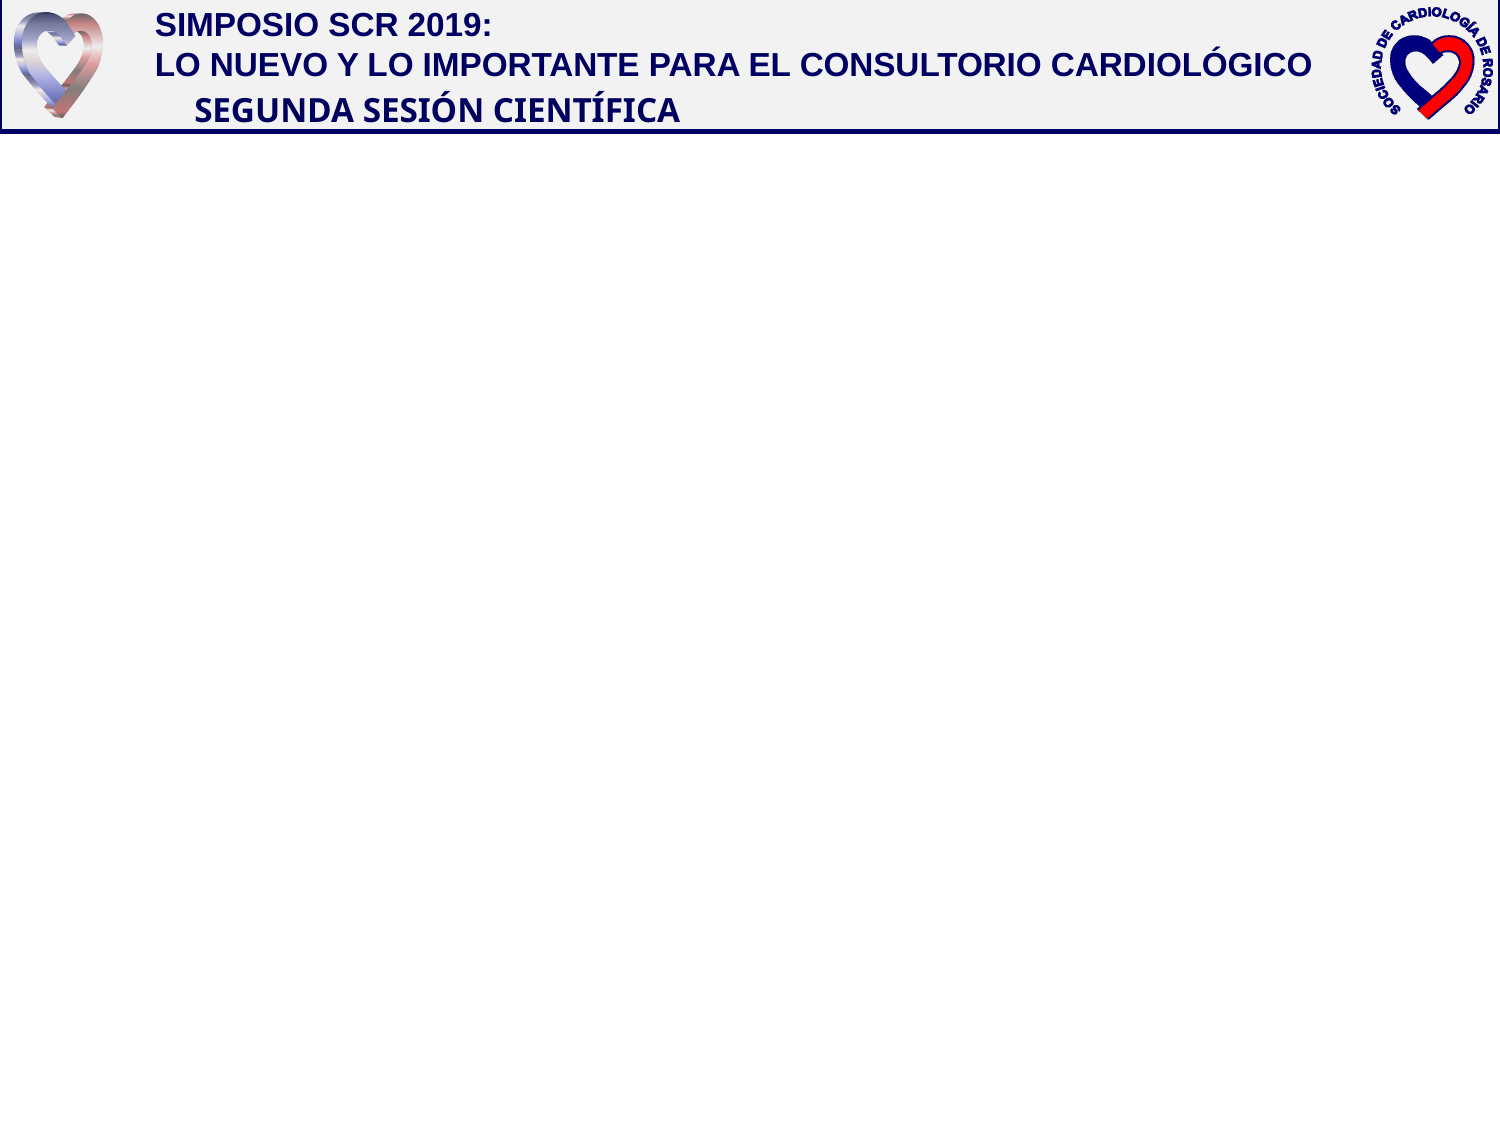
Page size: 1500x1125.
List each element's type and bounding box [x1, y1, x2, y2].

picture [5, 6, 109, 121]
picture [1369, 0, 1495, 126]
